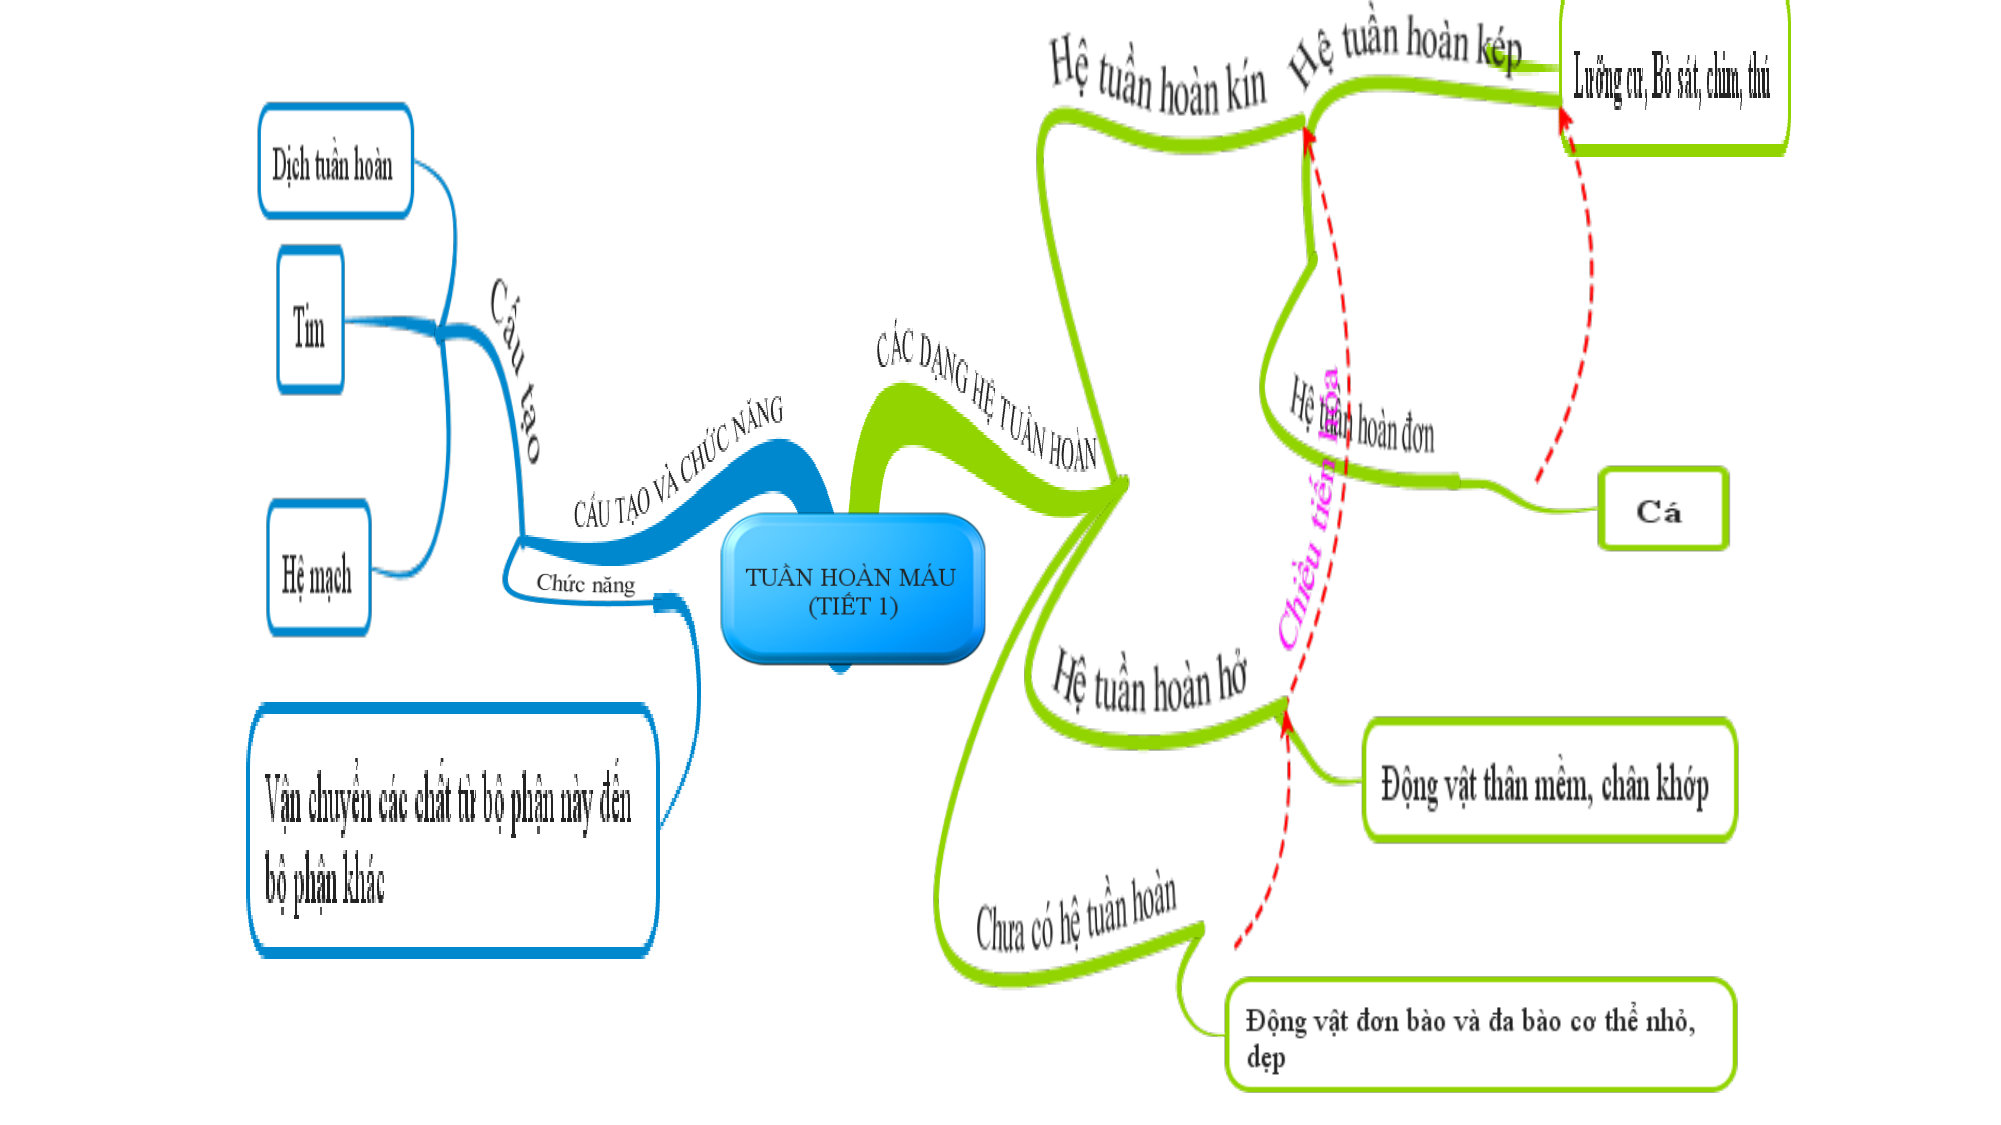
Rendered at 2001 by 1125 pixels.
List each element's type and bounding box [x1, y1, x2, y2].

picture [237, 0, 1801, 1125]
